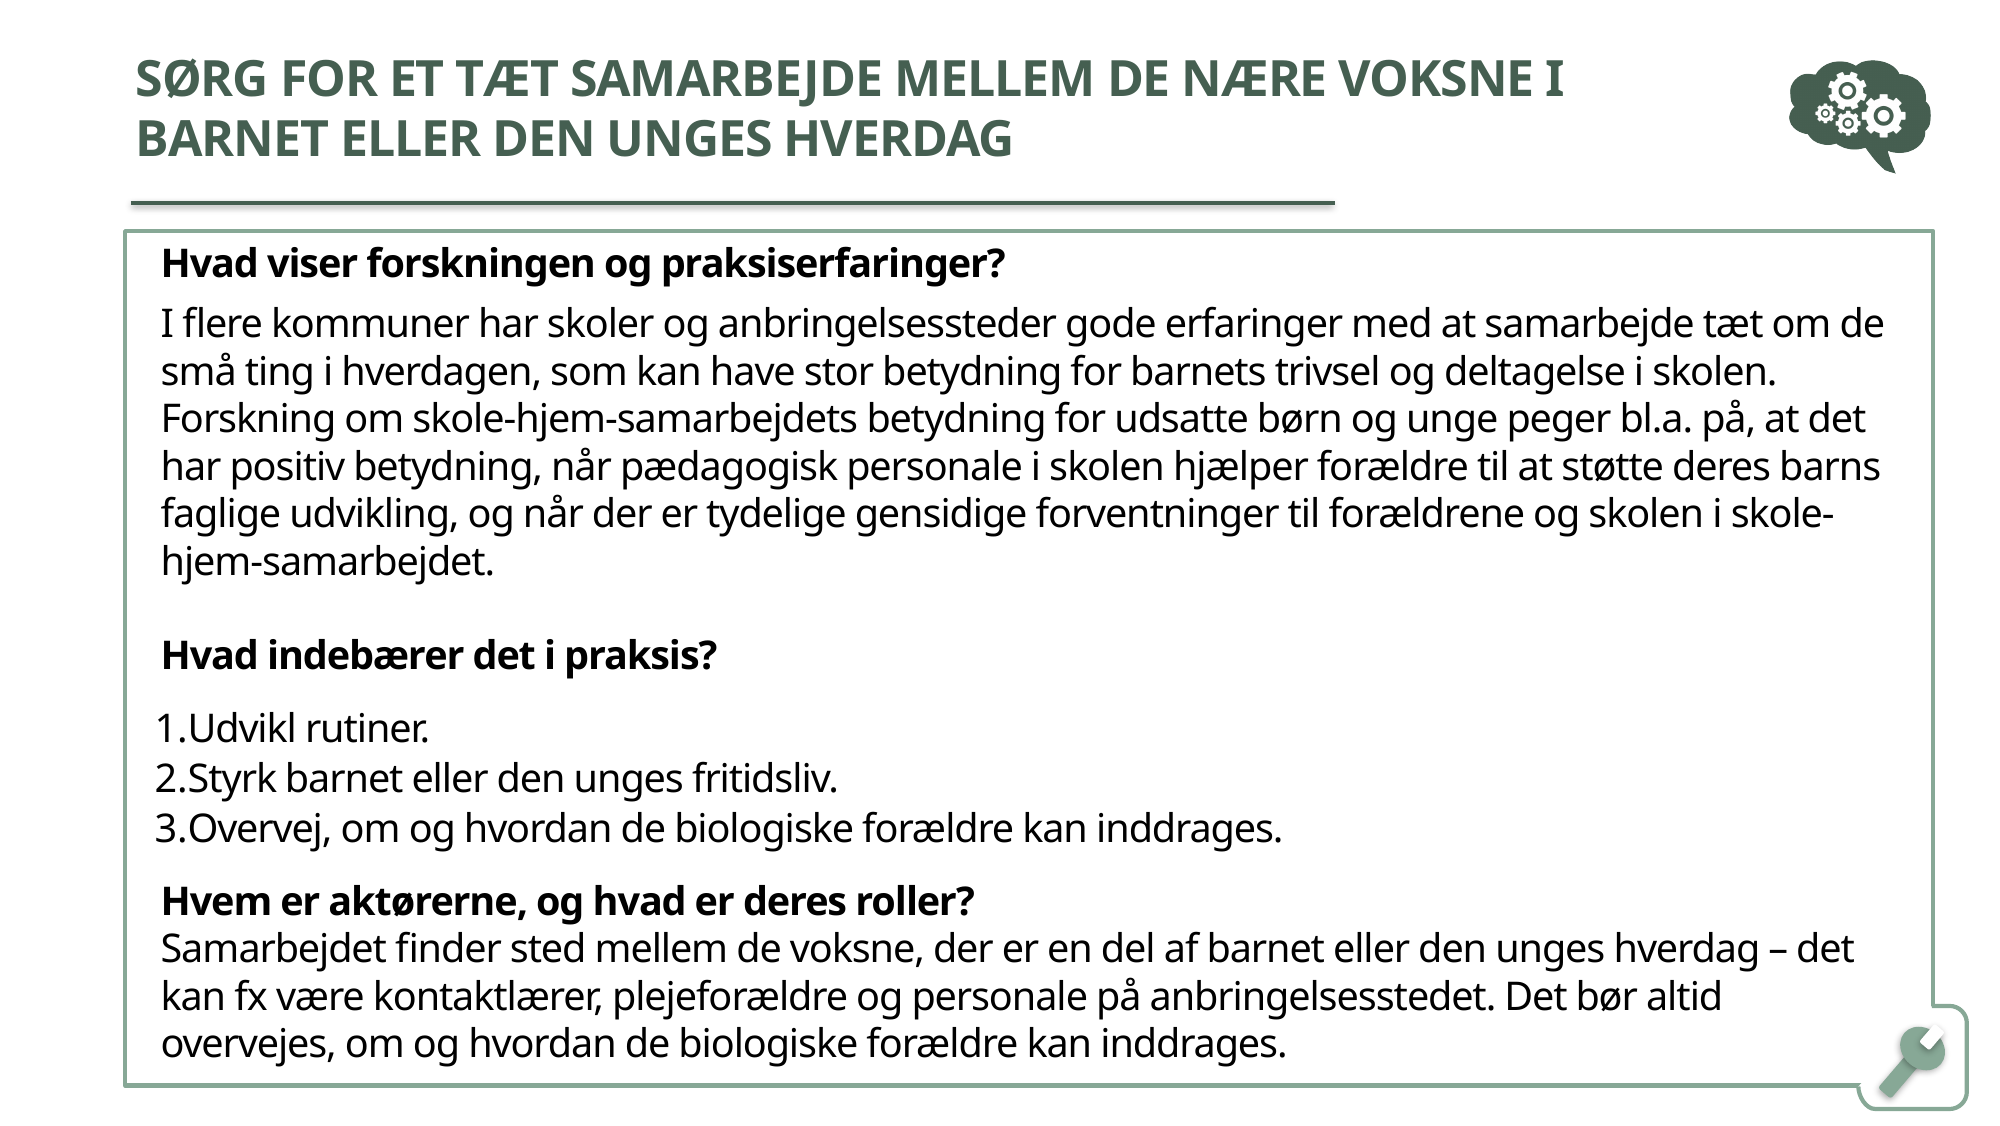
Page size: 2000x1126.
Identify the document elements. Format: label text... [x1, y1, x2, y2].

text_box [1858, 1005, 1968, 1110]
text_box Hvad viser forskningen og praksiserfaringer? I flere kommuner har skoler og anbringelsessteder gode erfaringer med at samarbejde tæt om de små ting i hverdagen, som kan have stor betydning for barnets trivsel og deltagelse i skolen. Forskning om skole-hjem-samarbejdets betydning for udsatte børn og unge peger bl.a. på, at det har positiv betydning, når pædagogisk personale i skolen hjælper forældre til at støtte deres barns faglige udvikling, og når der er tydelige gensidige forventninger til forældrene og skolen i skole-hjem-samarbejdet. Hvad indebærer det i praksis? Udvikl rutiner. Styrk barnet eller den unges fritidsliv. Overvej, om og hvordan de biologiske forældre kan inddrages. Hvem er aktørerne, og hvad er deres roller? Samarbejdet finder sted mellem de voksne, der er en del af barnet eller den unges hverdag – det kan fx være kontaktlærer, plejeforældre og personale på anbringelsesstedet. Det bør altid overvejes, om og hvordan de biologiske forældre kan inddrages. [123, 229, 1935, 1088]
picture [1789, 60, 1931, 174]
title Sørg for et tæt samarbejde mellem de nære voksne i barnet eller den unges hverdag [135, 43, 1567, 167]
